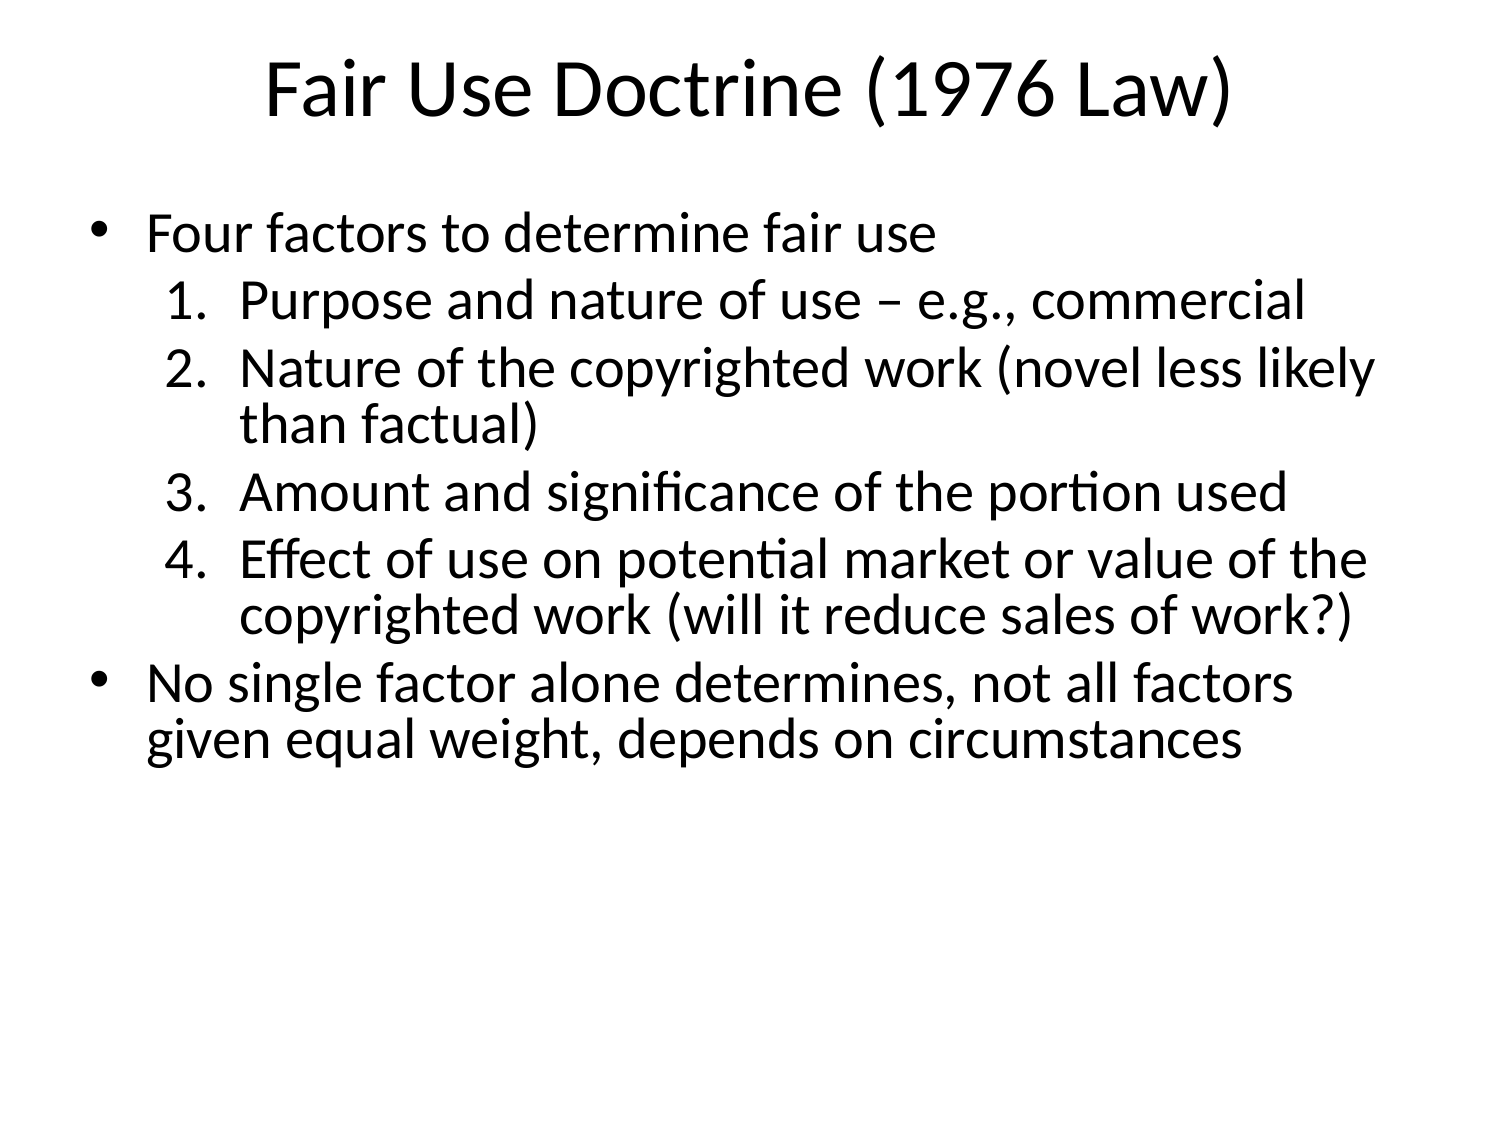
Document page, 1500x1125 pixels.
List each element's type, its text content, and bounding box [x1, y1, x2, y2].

list Four factors to determine fair use Purpose and nature of use – e.g., commercial Nature of the copyrighted work (novel less likely than factual) Amount and significance of the portion used Effect of use on potential market or value of the copyrighted work (will it reduce sales of work?) No single factor alone determines, not all factors given equal weight, depends on circumstances [75, 200, 1438, 957]
title Fair Use Doctrine (1976 Law) [75, 45, 1425, 200]
